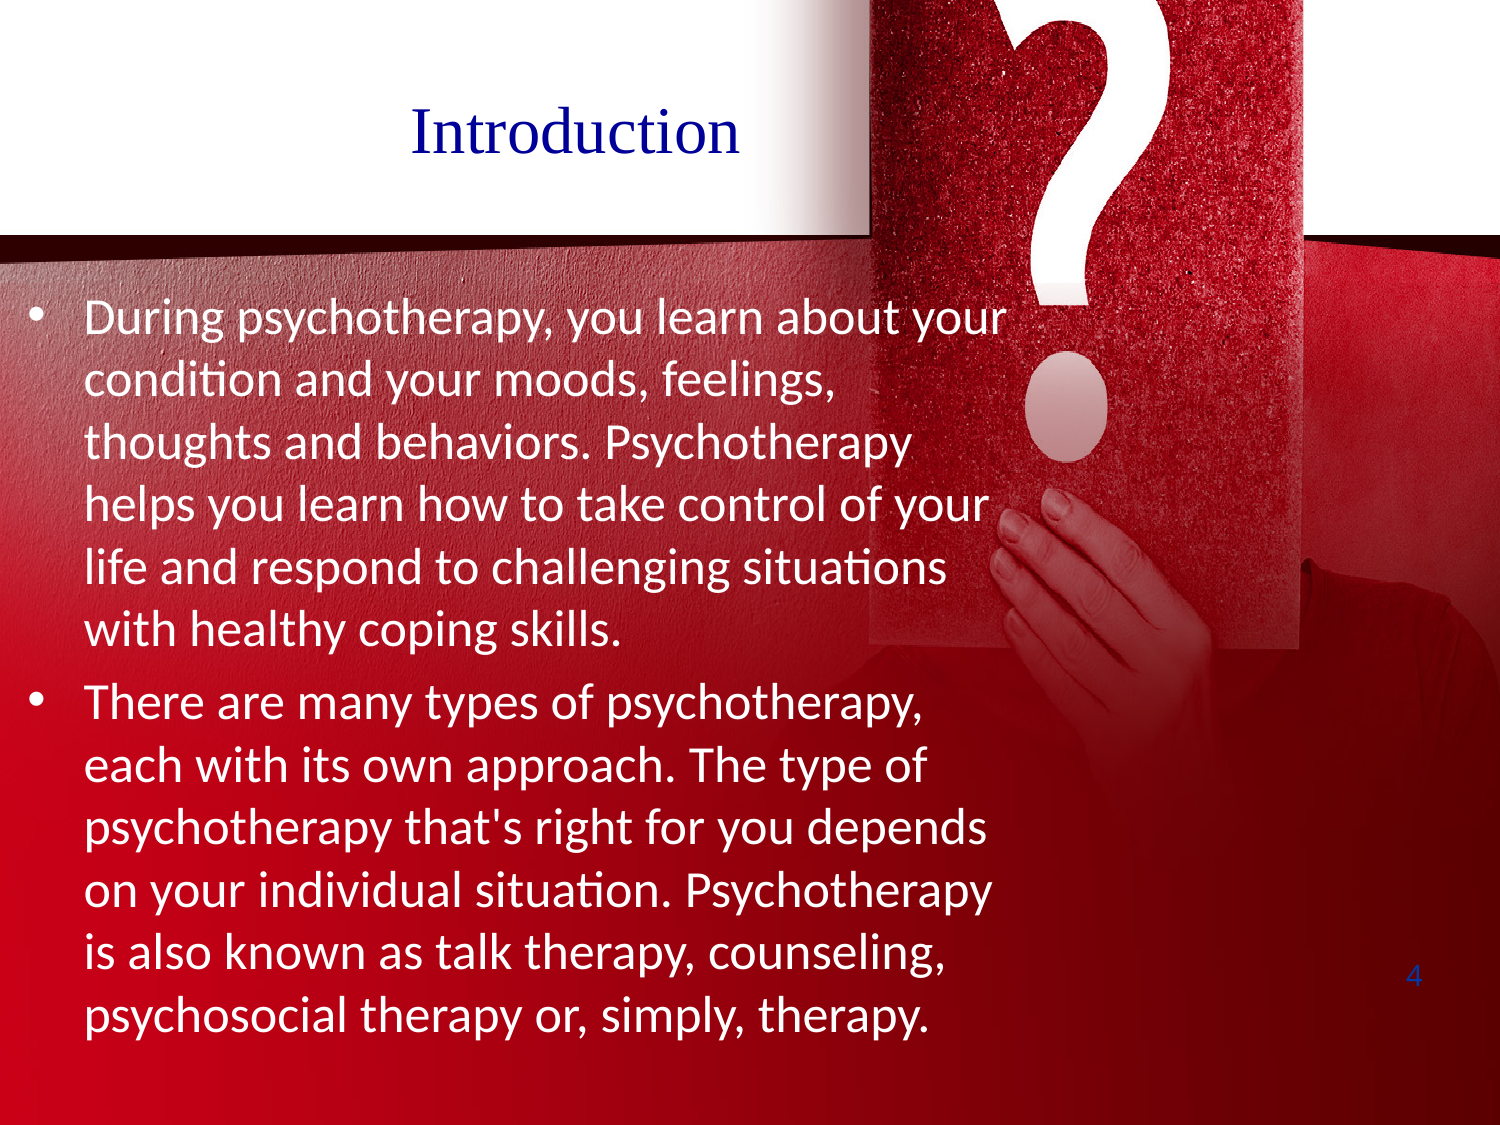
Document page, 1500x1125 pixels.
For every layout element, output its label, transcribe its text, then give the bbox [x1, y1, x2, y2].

text_box 4 [1087, 949, 1438, 1010]
picture [0, 0, 1500, 1125]
text_box Introduction [187, 79, 966, 174]
text_box During psychotherapy, you learn about your condition and your moods, feelings, thoughts and behaviors. Psychotherapy helps you learn how to take control of your life and respond to challenging situations with healthy coping skills. There are many types of psychotherapy, each with its own approach. The type of psychotherapy that's right for you depends on your individual situation. Psychotherapy is also known as talk therapy, counseling, psychosocial therapy or, simply, therapy. [12, 275, 1025, 1063]
